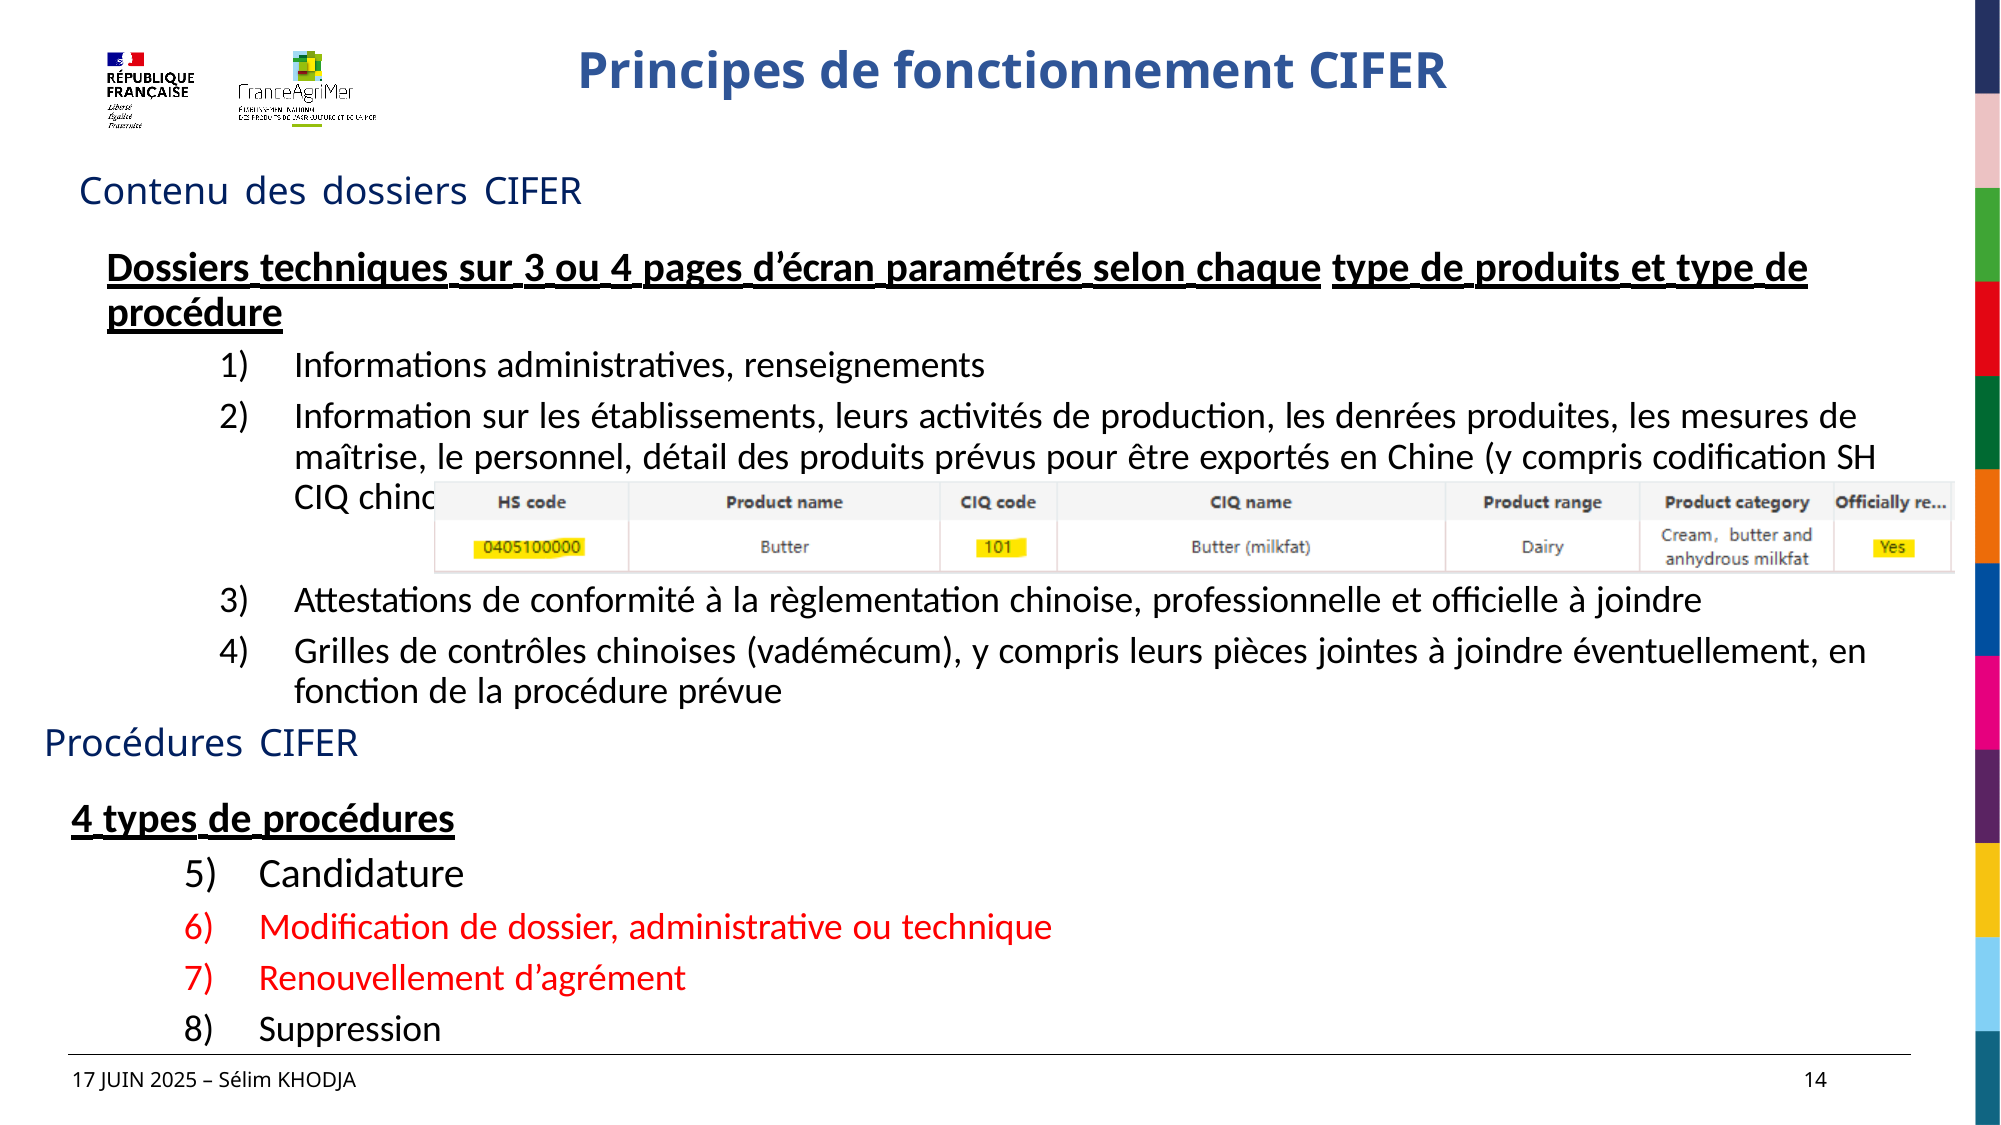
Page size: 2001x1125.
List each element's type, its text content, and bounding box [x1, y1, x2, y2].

picture [94, 39, 199, 141]
text_box Contenu des dossiers CIFER Dossiers techniques sur 3 ou 4 pages d’écran paramétrés selon chaque type de produits et type de procédure Informations administratives, renseignements Information sur les établissements, leurs activités de production, les denrées produites, les mesures de maîtrise, le personnel, détail des produits prévus pour être exportés en Chine (y compris codification SH CIQ chinoise) Attestations de conformité à la règlementation chinoise, professionnelle et officielle à joindre Grilles de contrôles chinoises (vadémécum), y compris leurs pièces jointes à joindre éventuellement, en fonction de la procédure prévue Procédures CIFER 4 types de procédures Candidature Modification de dossier, administrative ou technique Renouvellement d’agrément Suppression [41, 141, 1926, 1049]
picture [434, 474, 1955, 574]
picture [1975, 0, 2000, 1125]
title Principes de fonctionnement CIFER [381, 36, 1728, 141]
picture [239, 51, 376, 127]
